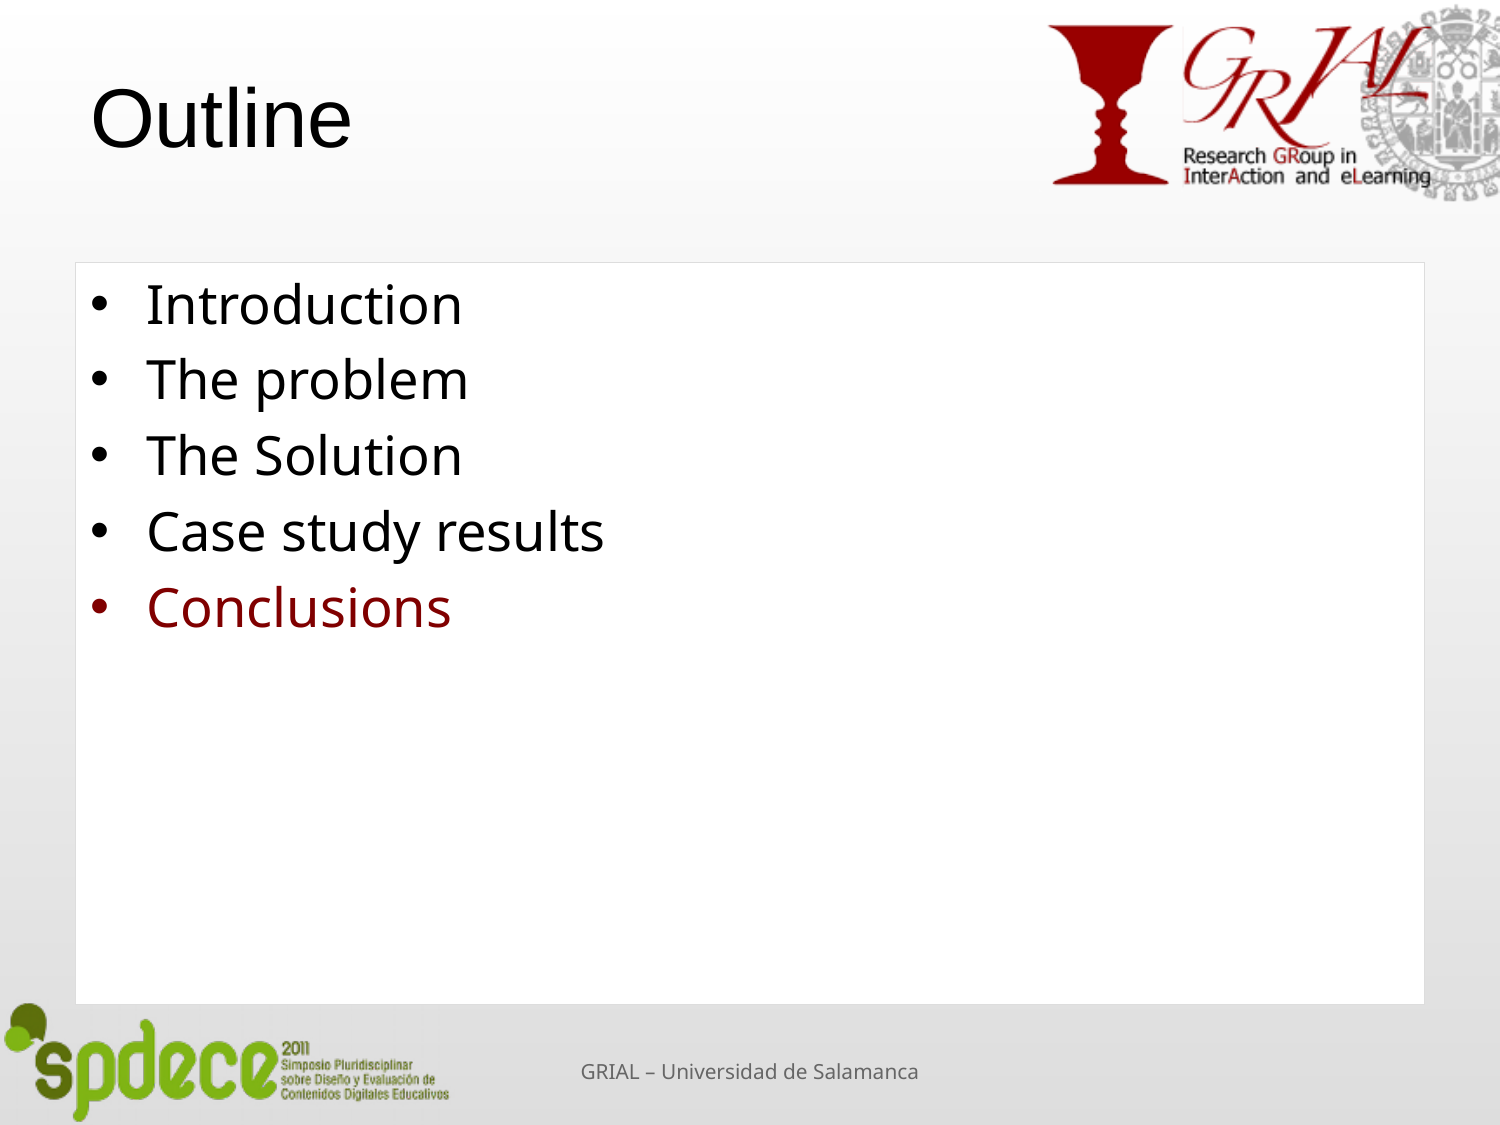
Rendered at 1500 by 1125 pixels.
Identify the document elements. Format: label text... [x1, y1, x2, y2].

picture [1039, 0, 1500, 209]
title Outline [75, 20, 1040, 209]
picture [0, 999, 455, 1125]
list Introduction The problem The Solution Case study results Conclusions [75, 262, 1425, 1005]
footer GRIAL – Universidad de Salamanca [512, 1042, 988, 1103]
